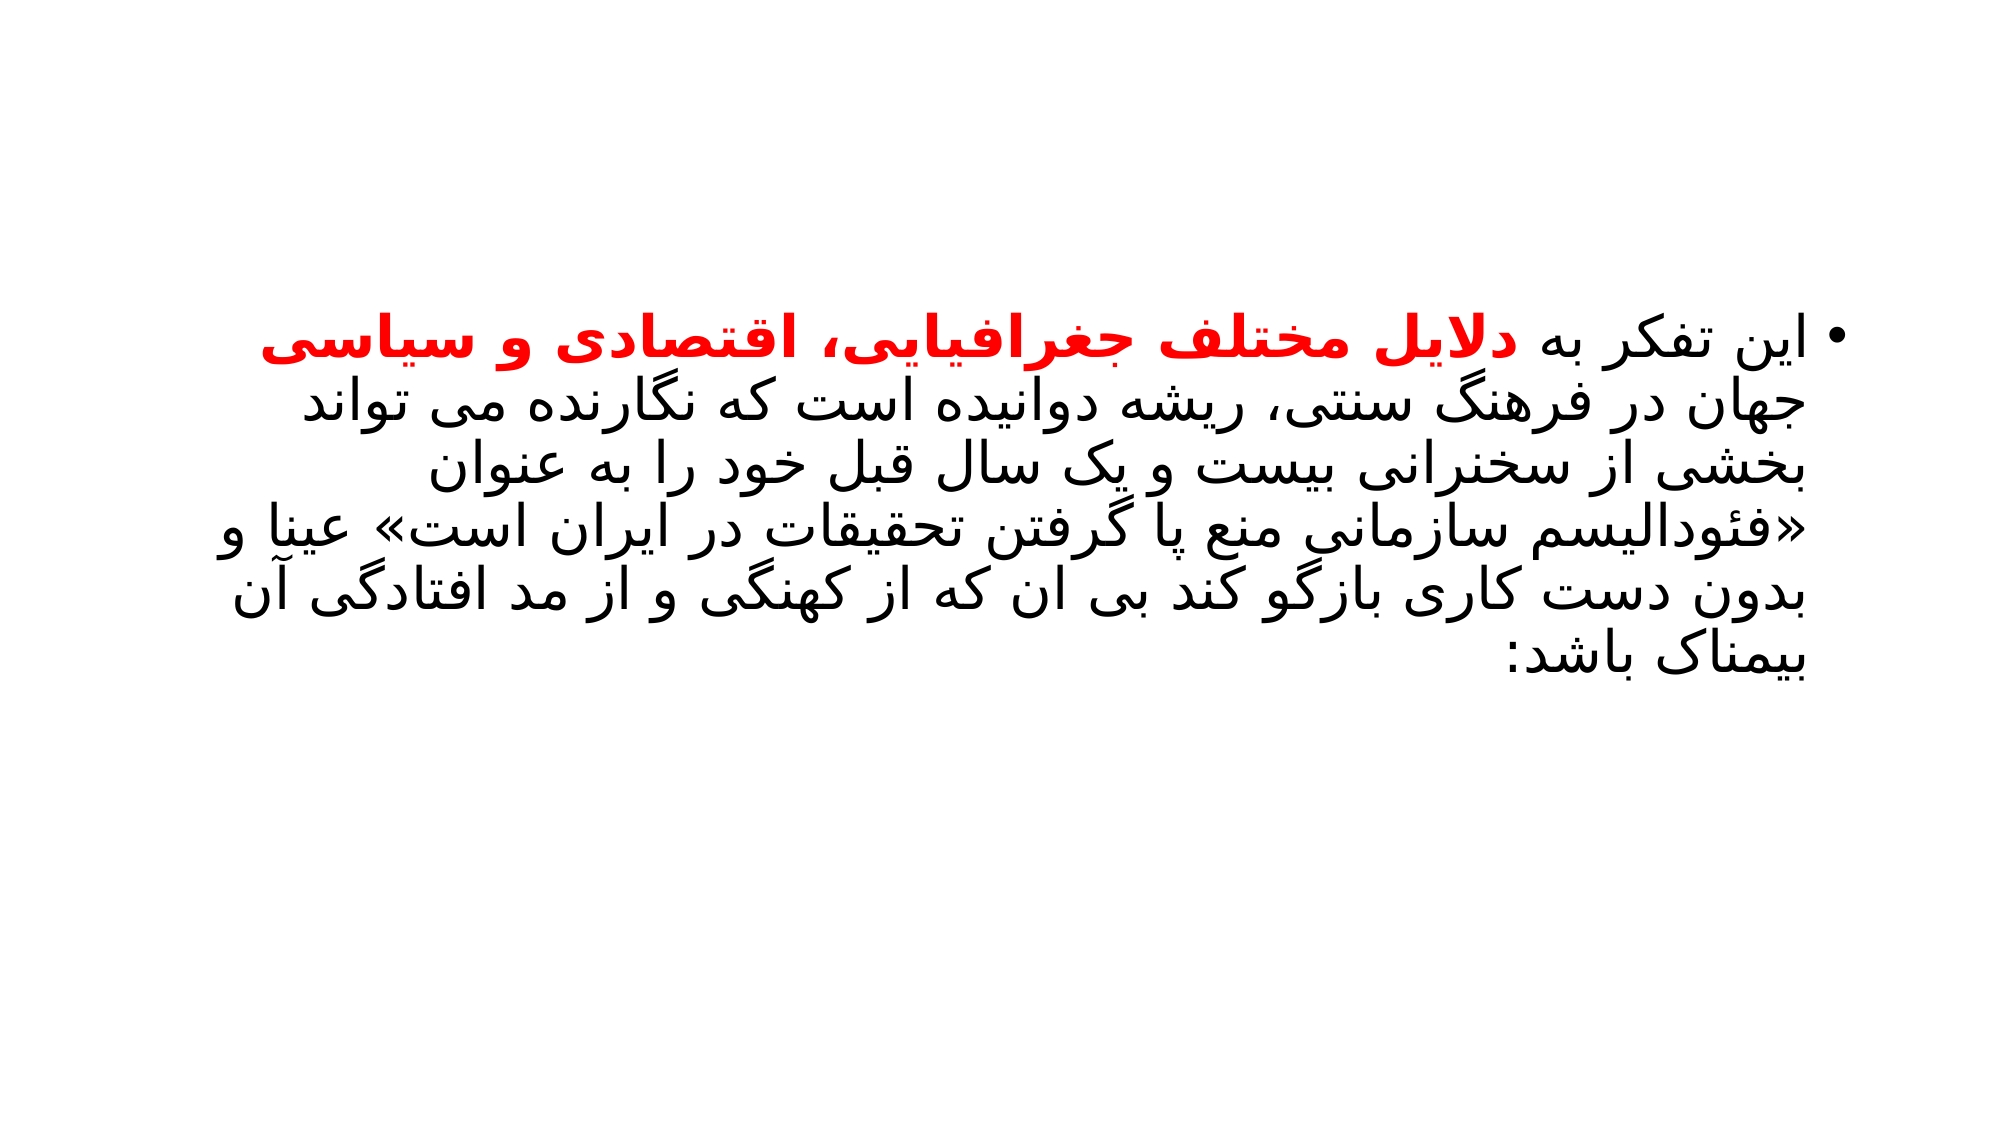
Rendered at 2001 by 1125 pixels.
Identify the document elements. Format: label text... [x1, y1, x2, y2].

list این تفکر به دلایل مختلف جغرافیایی، اقتصادی و سیاسی جهان در فرهنگ سنتی، ریشه دوانیده است که نگارنده می تواند بخشی از سخنرانی بیست و یک سال قبل خود را به عنوان «فئودالیسم سازمانی منع پا گرفتن تحقیقات در ایران است» عینا و بدون دست کاری بازگو کند بی ان که از کهنگی و از مد افتادگی آن بیمناک باشد: [137, 299, 1863, 1014]
